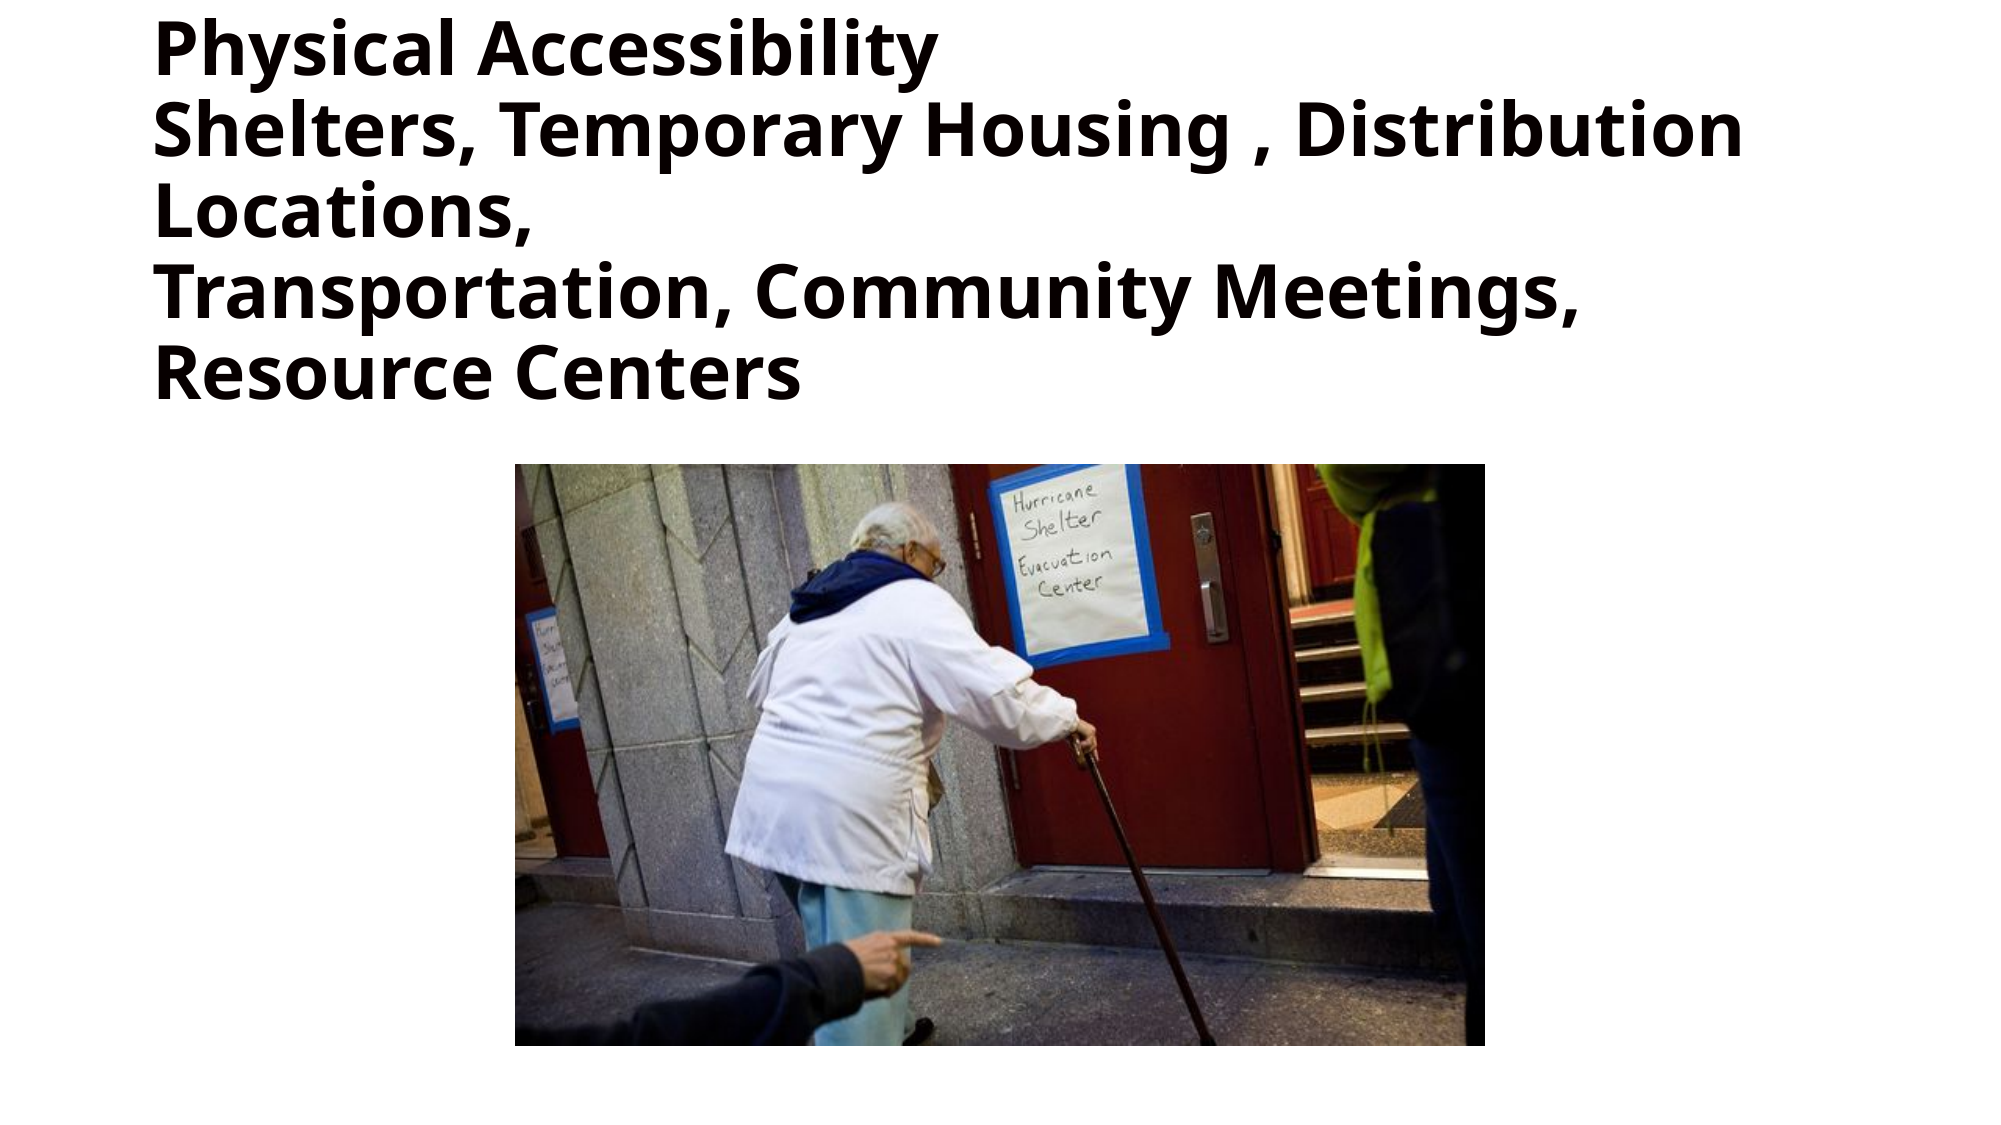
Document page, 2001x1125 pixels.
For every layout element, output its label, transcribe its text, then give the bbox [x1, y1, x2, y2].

title Physical Accessibility Shelters, Temporary Housing , Distribution Locations, Transportation, Community Meetings, Resource Centers [137, 87, 1863, 410]
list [515, 464, 1485, 1046]
